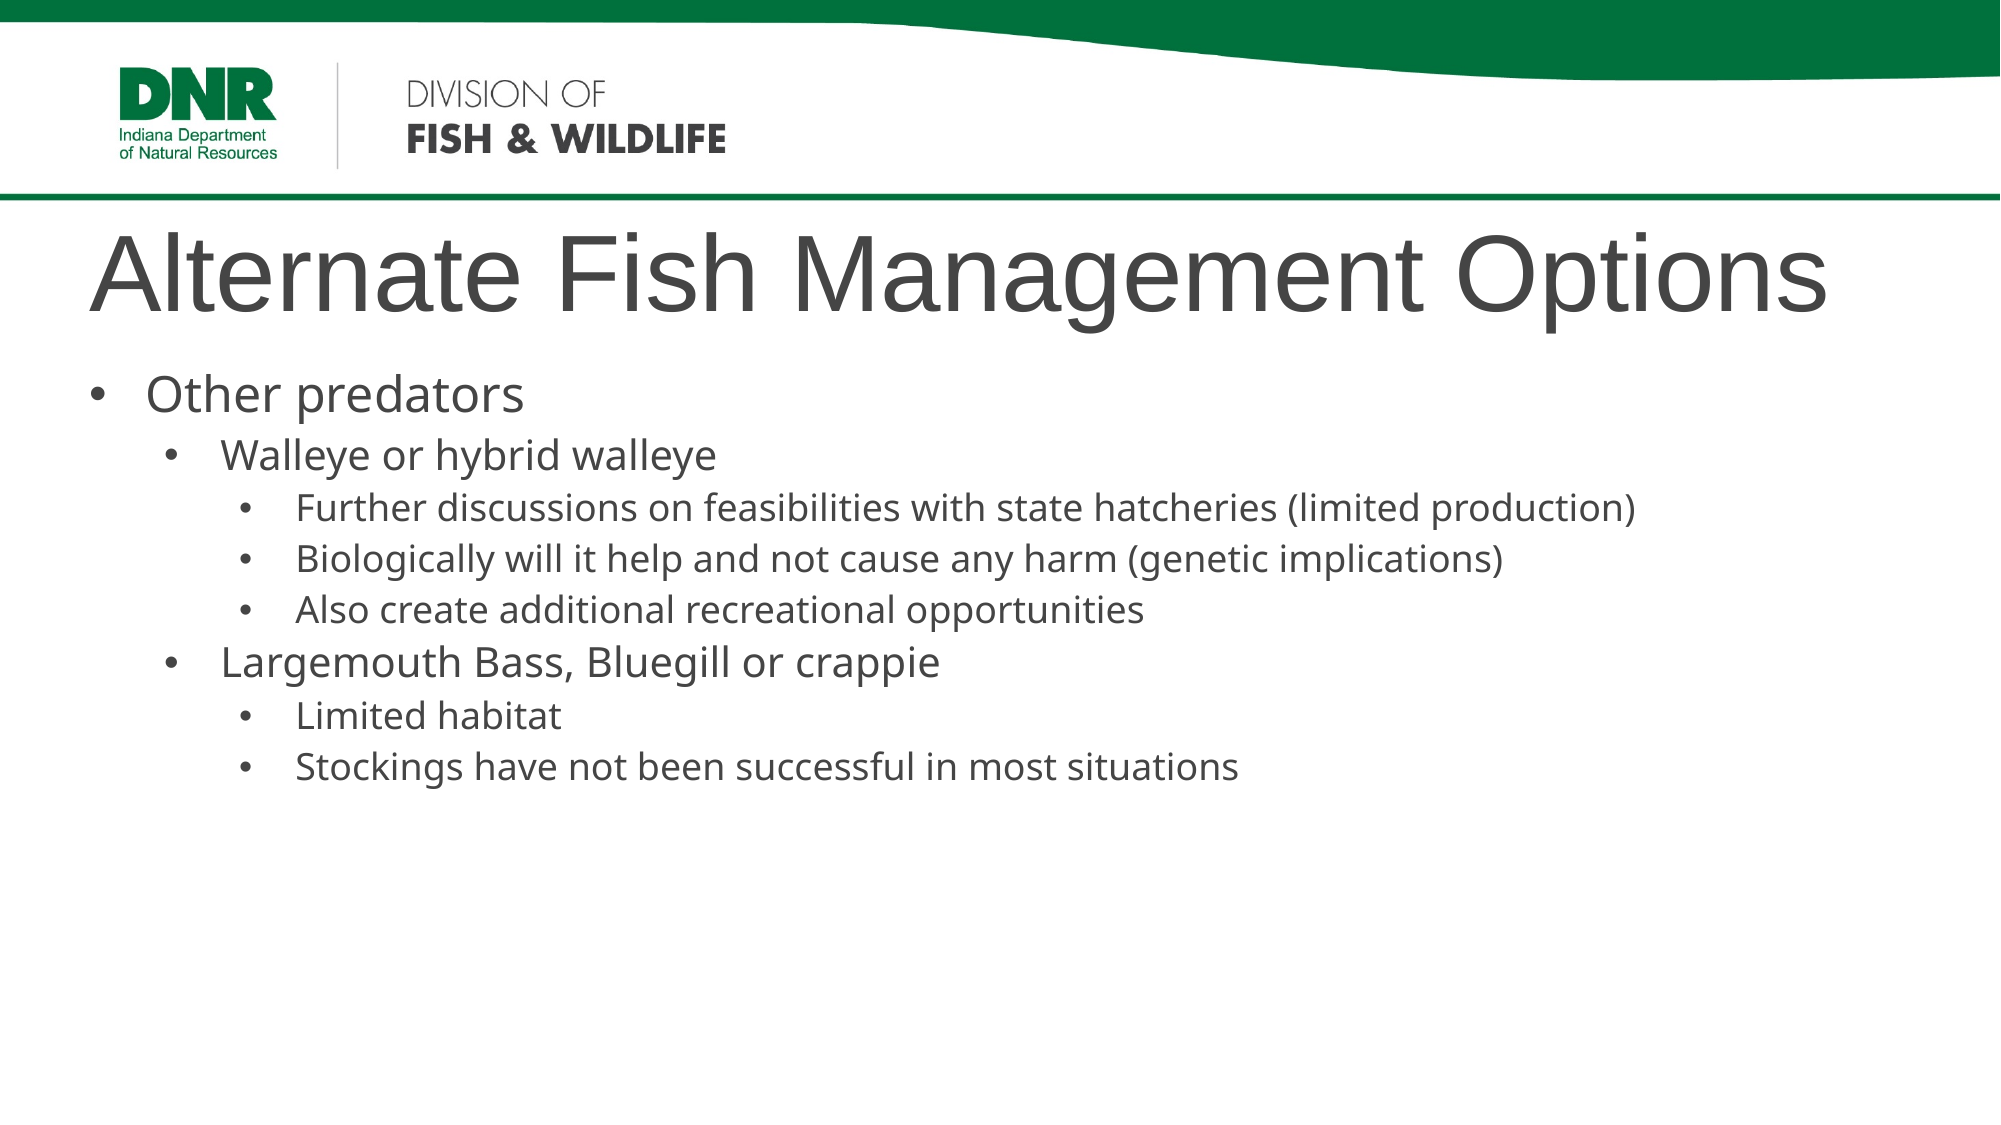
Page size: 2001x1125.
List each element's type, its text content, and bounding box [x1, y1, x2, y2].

title Alternate Fish Management Options [74, 207, 1925, 343]
picture [0, 0, 2000, 1125]
list Other predators Walleye or hybrid walleye Further discussions on feasibilities with state hatcheries (limited production) Biologically will it help and not cause any harm (genetic implications) Also create additional recreational opportunities Largemouth Bass, Bluegill or crappie Limited habitat Stockings have not been successful in most situations [74, 362, 1925, 1072]
